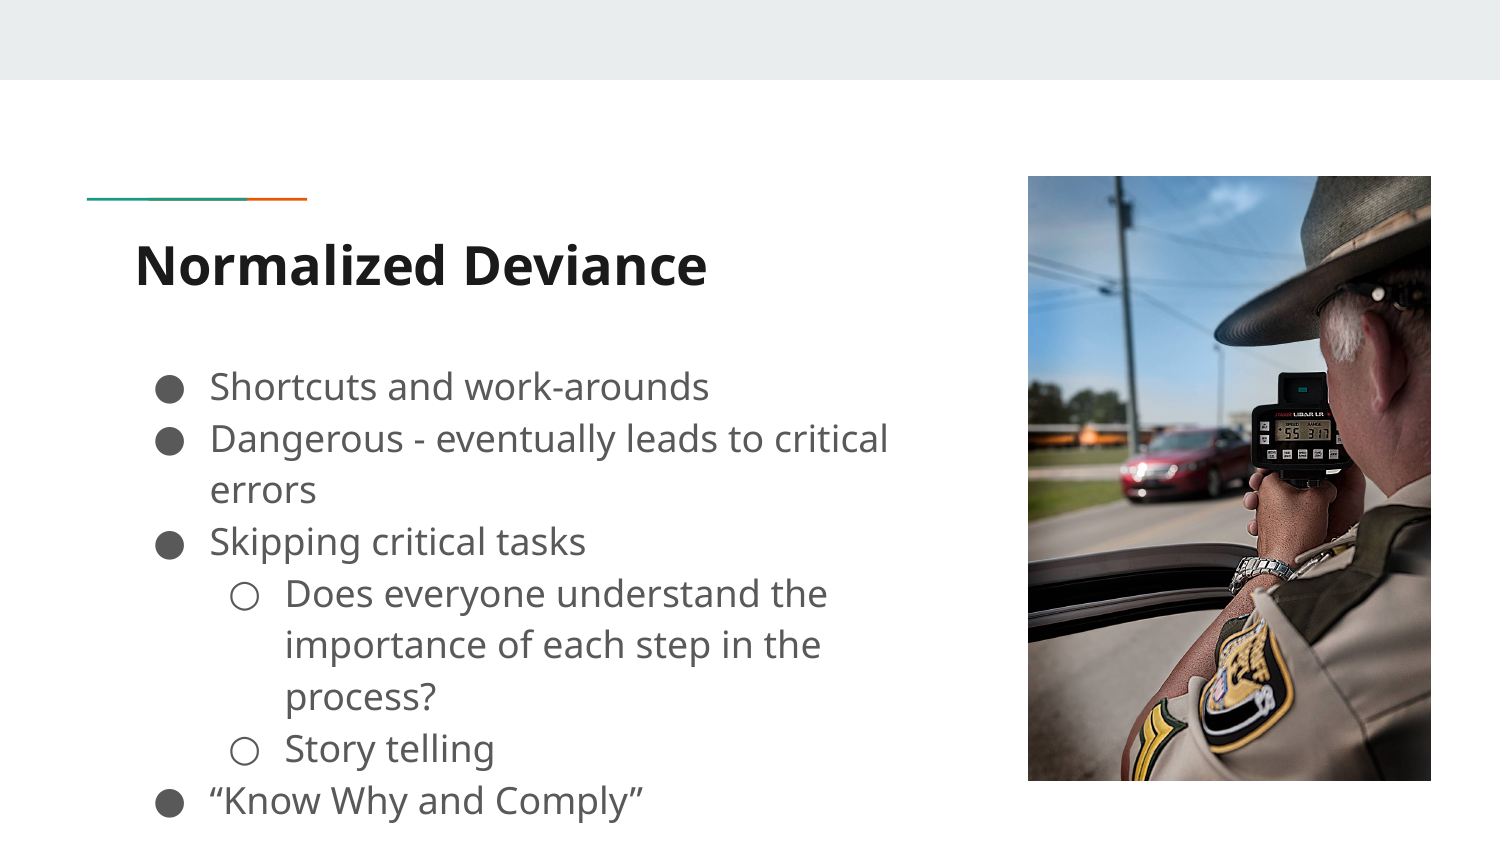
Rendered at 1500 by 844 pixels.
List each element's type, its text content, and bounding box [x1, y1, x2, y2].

title Normalized Deviance [119, 216, 1023, 305]
picture [1028, 176, 1432, 782]
list Shortcuts and work-arounds Dangerous - eventually leads to critical errors Skipping critical tasks Does everyone understand the importance of each step in the process? Story telling “Know Why and Comply” [119, 341, 993, 711]
